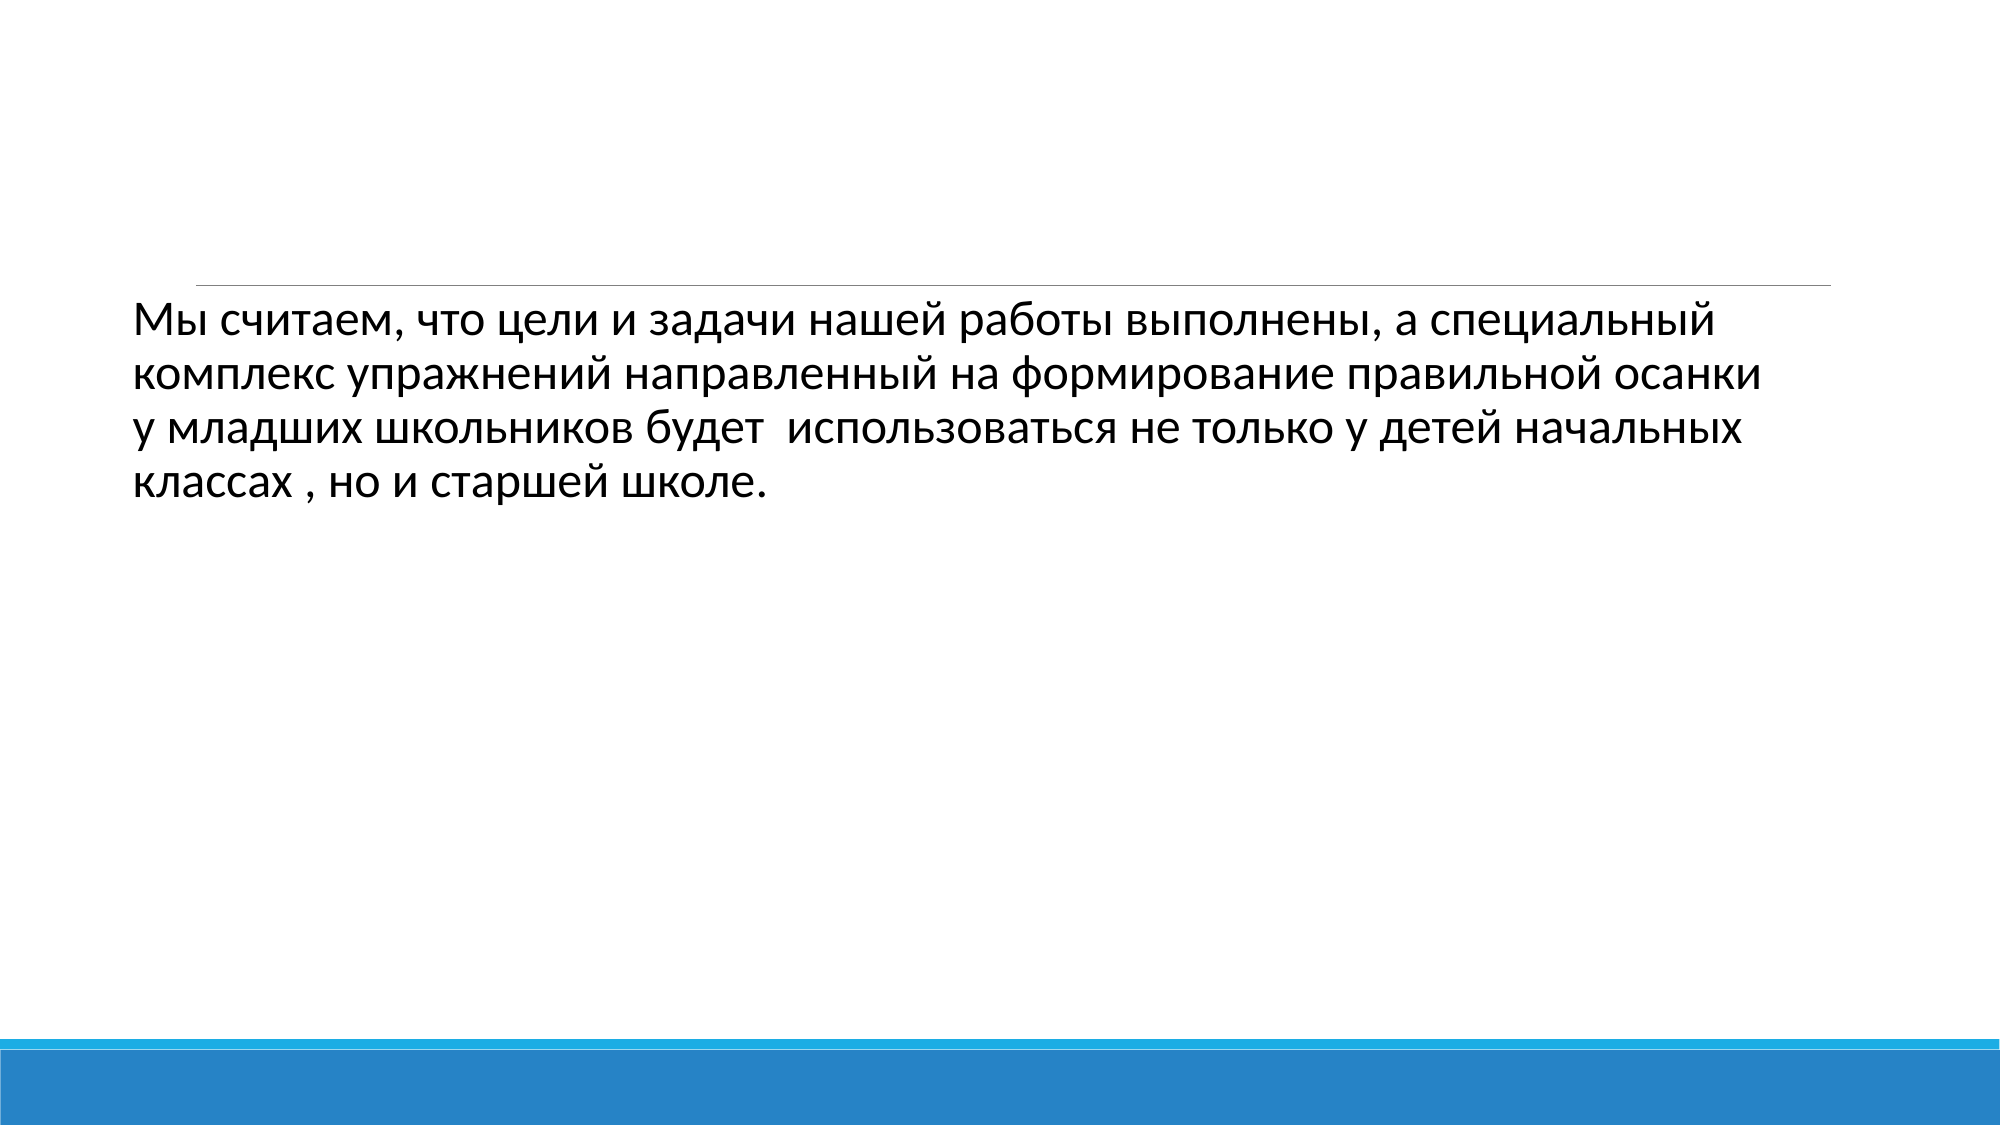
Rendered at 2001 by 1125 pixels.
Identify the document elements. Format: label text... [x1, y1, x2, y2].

list Мы считаем, что цели и задачи нашей работы выполнены, а специальный комплекс упражнений направленный на формирование правильной осанки у младших школьников будет использоваться не только у детей начальных классах , но и старшей школе. [117, 285, 1768, 946]
